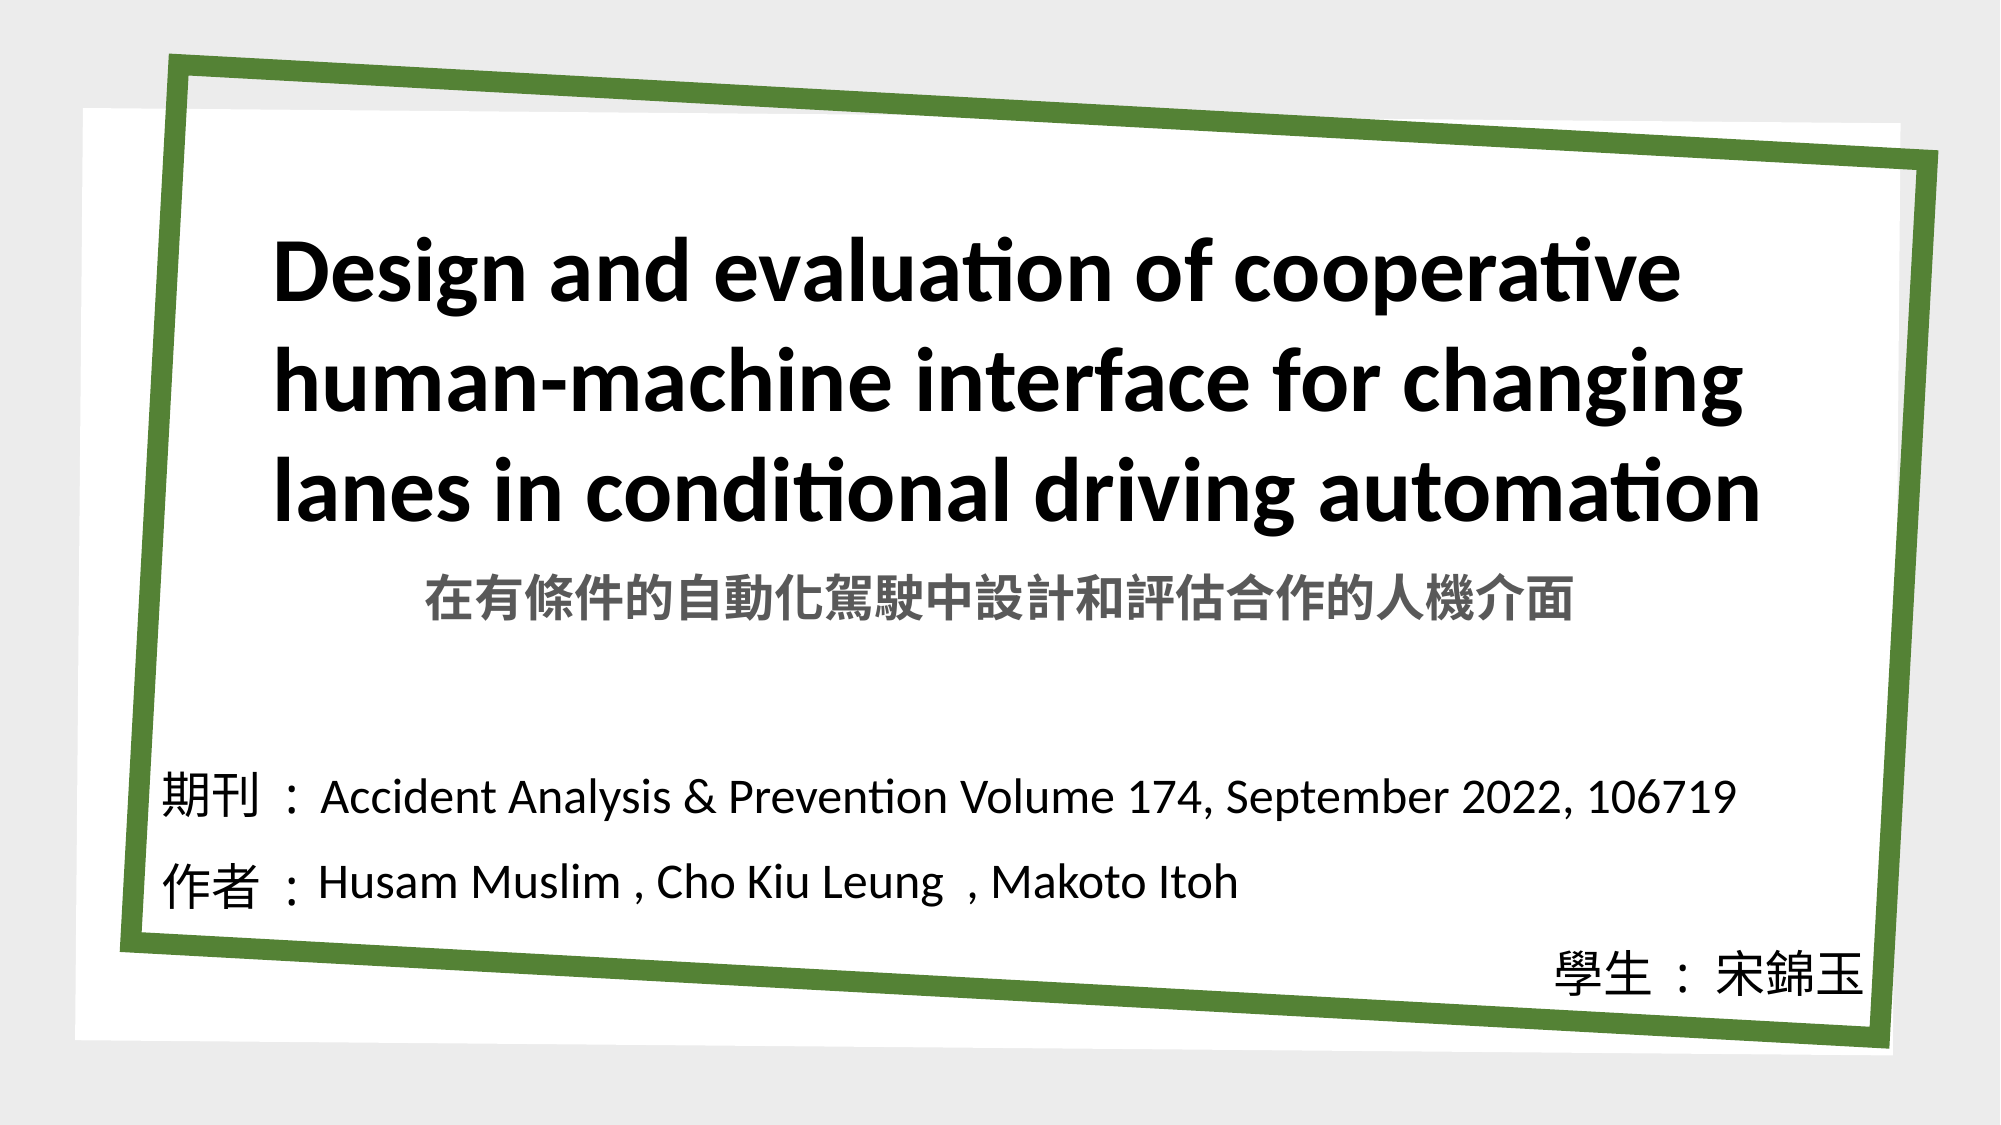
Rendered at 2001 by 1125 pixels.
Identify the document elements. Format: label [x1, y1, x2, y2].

text_box [89, 109, 1904, 1038]
